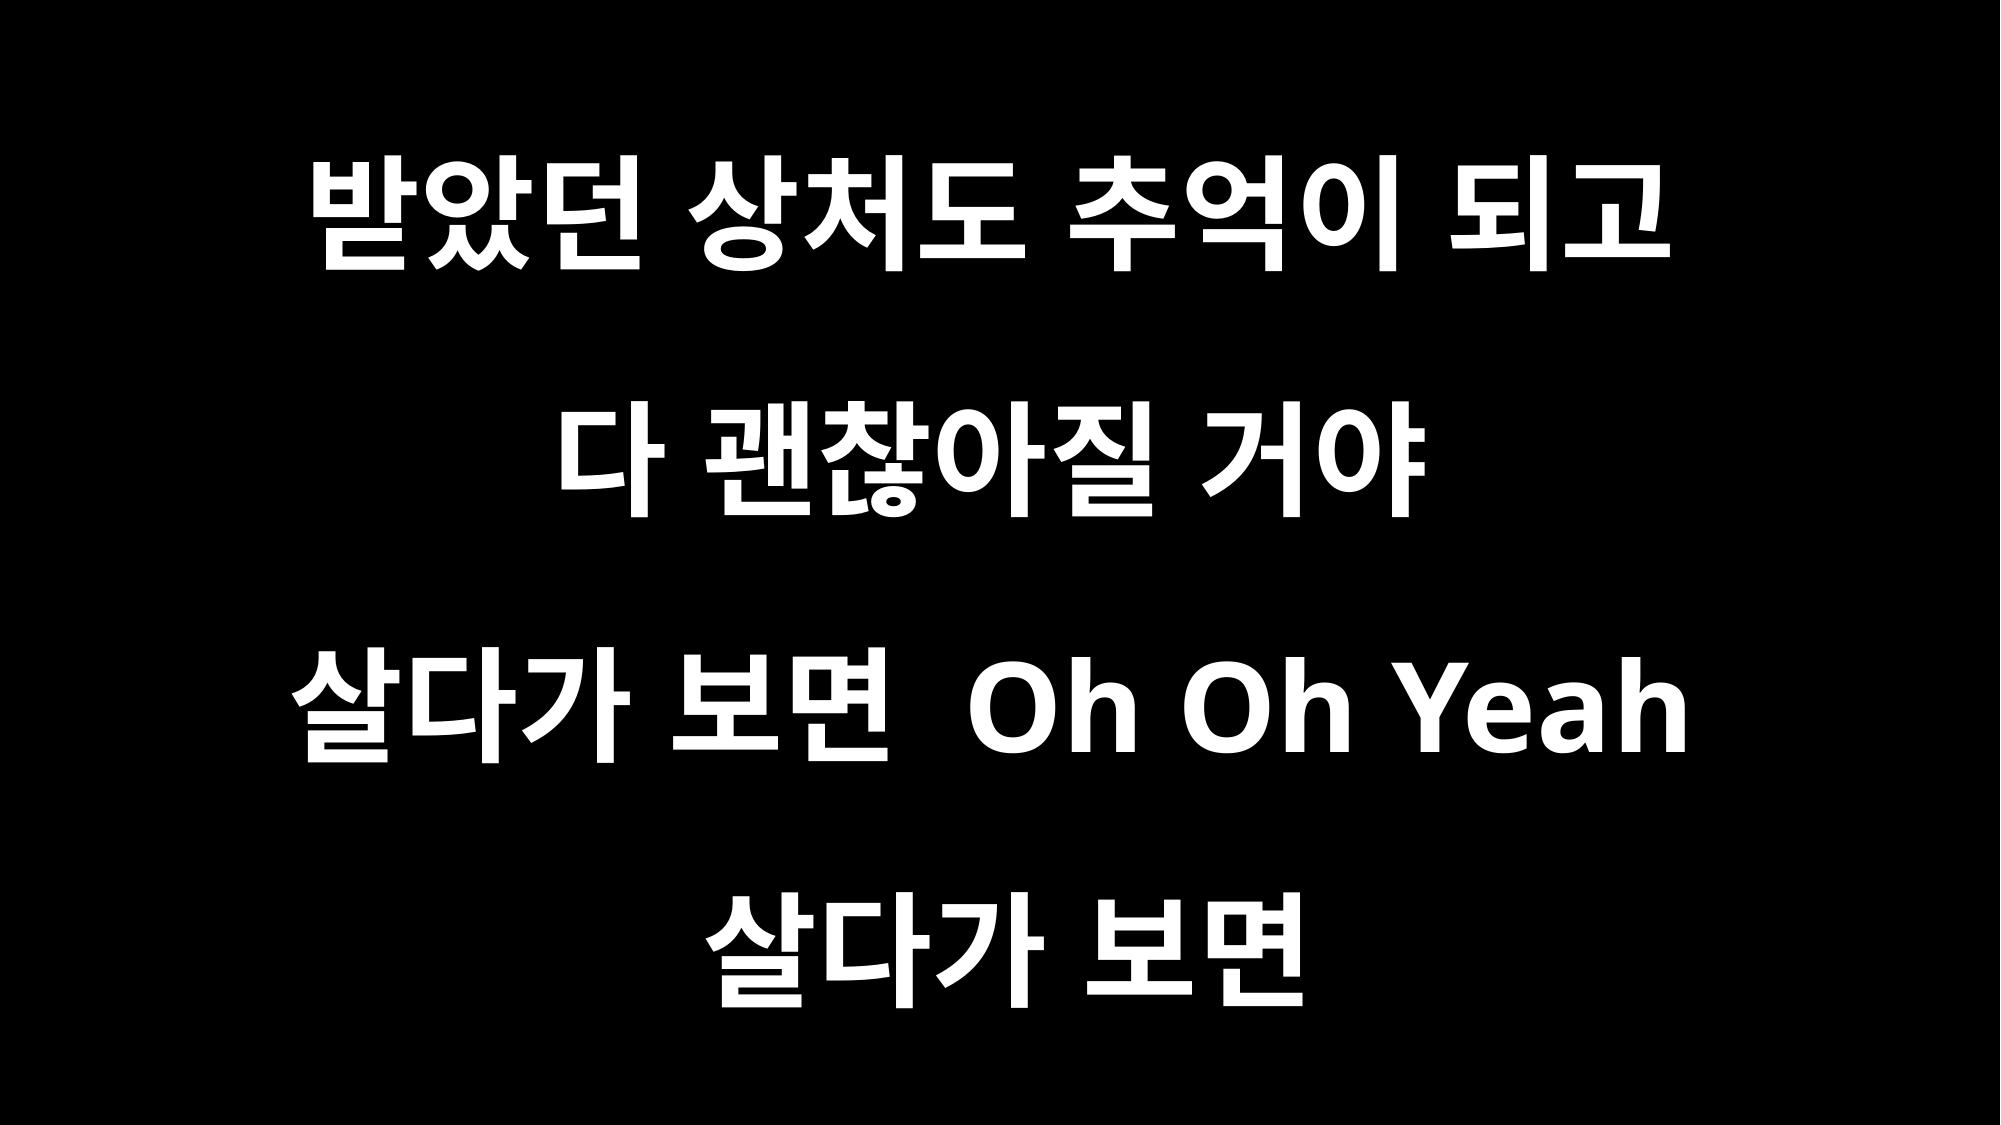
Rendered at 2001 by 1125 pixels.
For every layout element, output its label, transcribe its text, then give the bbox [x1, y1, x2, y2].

list 받았던 상처도 추억이 되고 다 괜찮아질 거야 살다가 보면 Oh Oh Yeah 살다가 보면 [0, 0, 2000, 1105]
